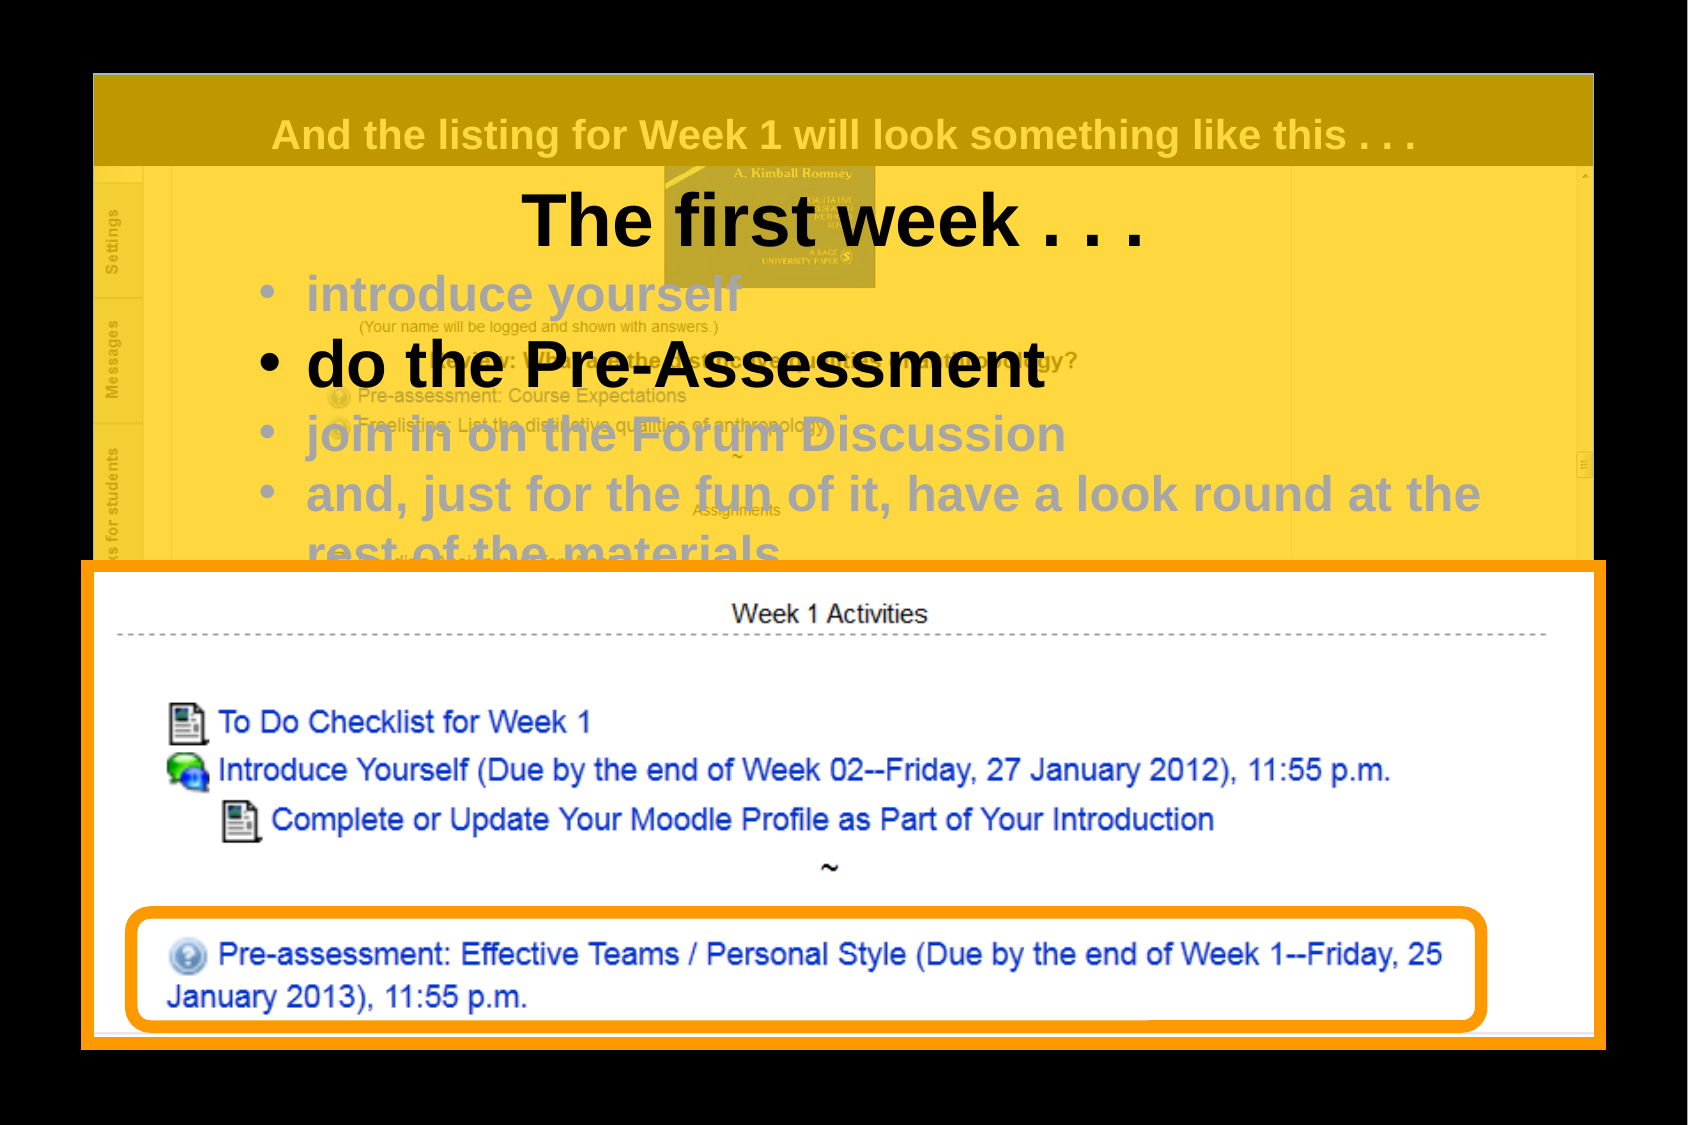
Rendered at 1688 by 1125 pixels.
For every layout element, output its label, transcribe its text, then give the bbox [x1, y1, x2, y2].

picture [93, 165, 1594, 1038]
text_box The first week . . . introduce yourself do the Pre-Assessment join in on the Forum Discussion and, just for the fun of it, have a look round at the rest of the materials [93, 73, 1594, 165]
